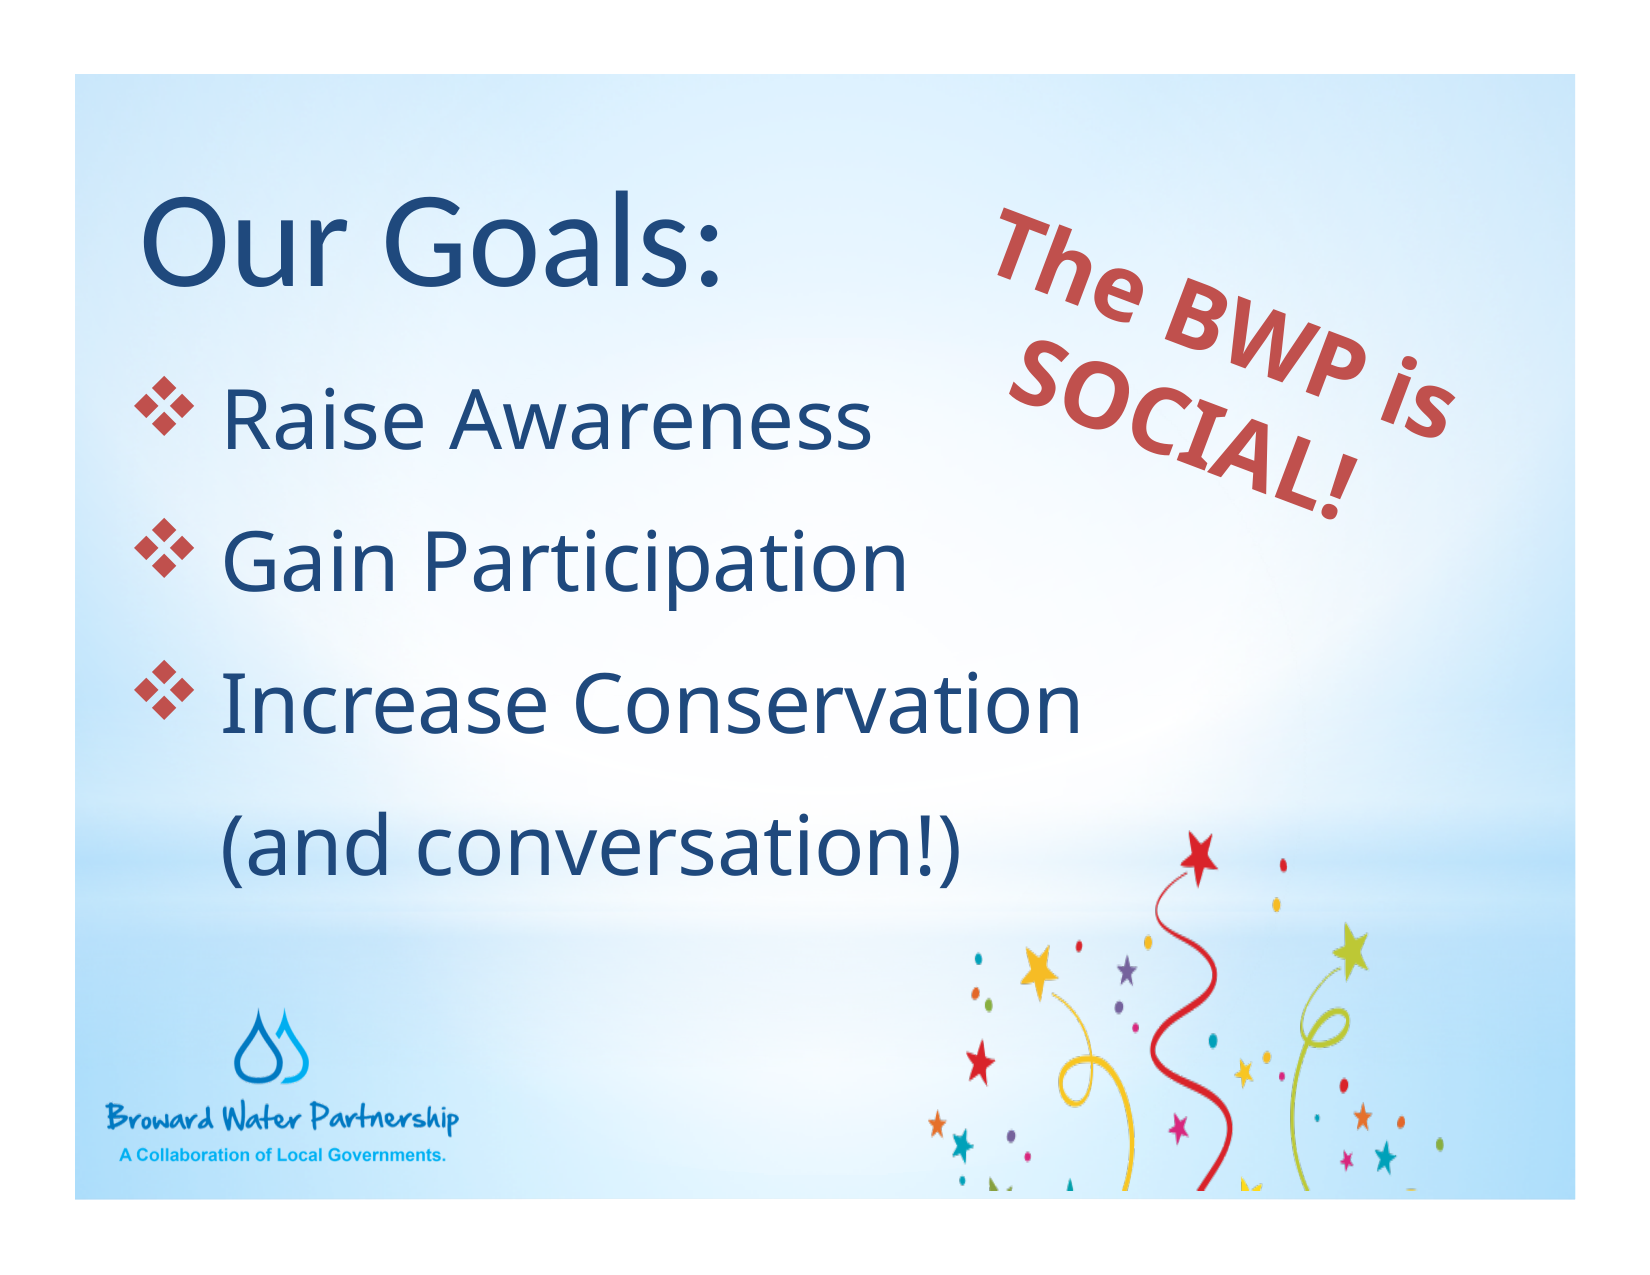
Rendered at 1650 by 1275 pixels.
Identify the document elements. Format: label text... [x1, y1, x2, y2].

picture [75, 74, 1576, 1200]
text_box Our Goals: [925, 141, 1173, 235]
text_box [799, 769, 1571, 1191]
text_box The BWP is SOCIAL! [811, 130, 1598, 617]
text_box Raise Awareness Gain Participation Increase Conservation (and conversation!) [124, 324, 1145, 893]
text_box Our Goals: [125, 141, 890, 322]
